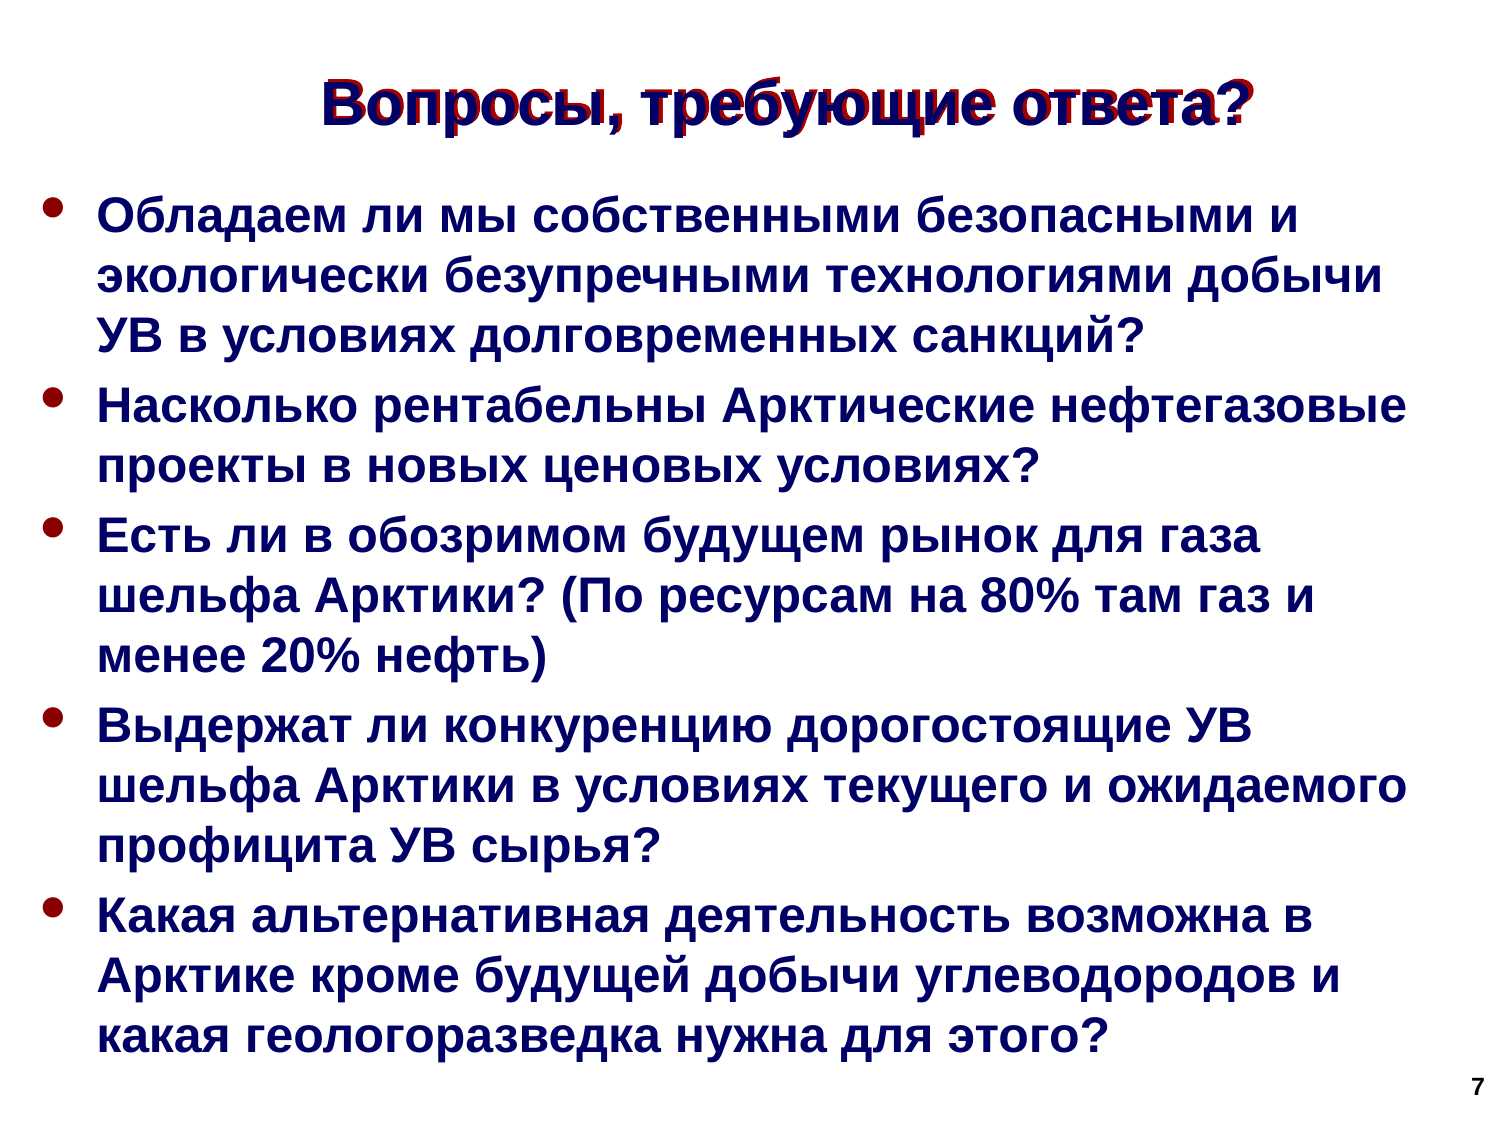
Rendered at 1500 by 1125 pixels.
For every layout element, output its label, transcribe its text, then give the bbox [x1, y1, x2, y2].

slide_number 7 [1324, 1062, 1500, 1125]
title Вопросы, требующие ответа? [149, 49, 1426, 151]
list Обладаем ли мы собственными безопасными и экологически безупречными технологиями добычи УВ в условиях долговременных санкций? Насколько рентабельны Арктические нефтегазовые проекты в новых ценовых условиях? Есть ли в обозримом будущем рынок для газа шельфа Арктики? (По ресурсам на 80% там газ и менее 20% нефть) Выдержат ли конкуренцию дорогостоящие УВ шельфа Арктики в условиях текущего и ожидаемого профицита УВ сырья? Какая альтернативная деятельность возможна в Арктике кроме будущей добычи углеводородов и какая геологоразведка нужна для этого? [24, 174, 1463, 851]
